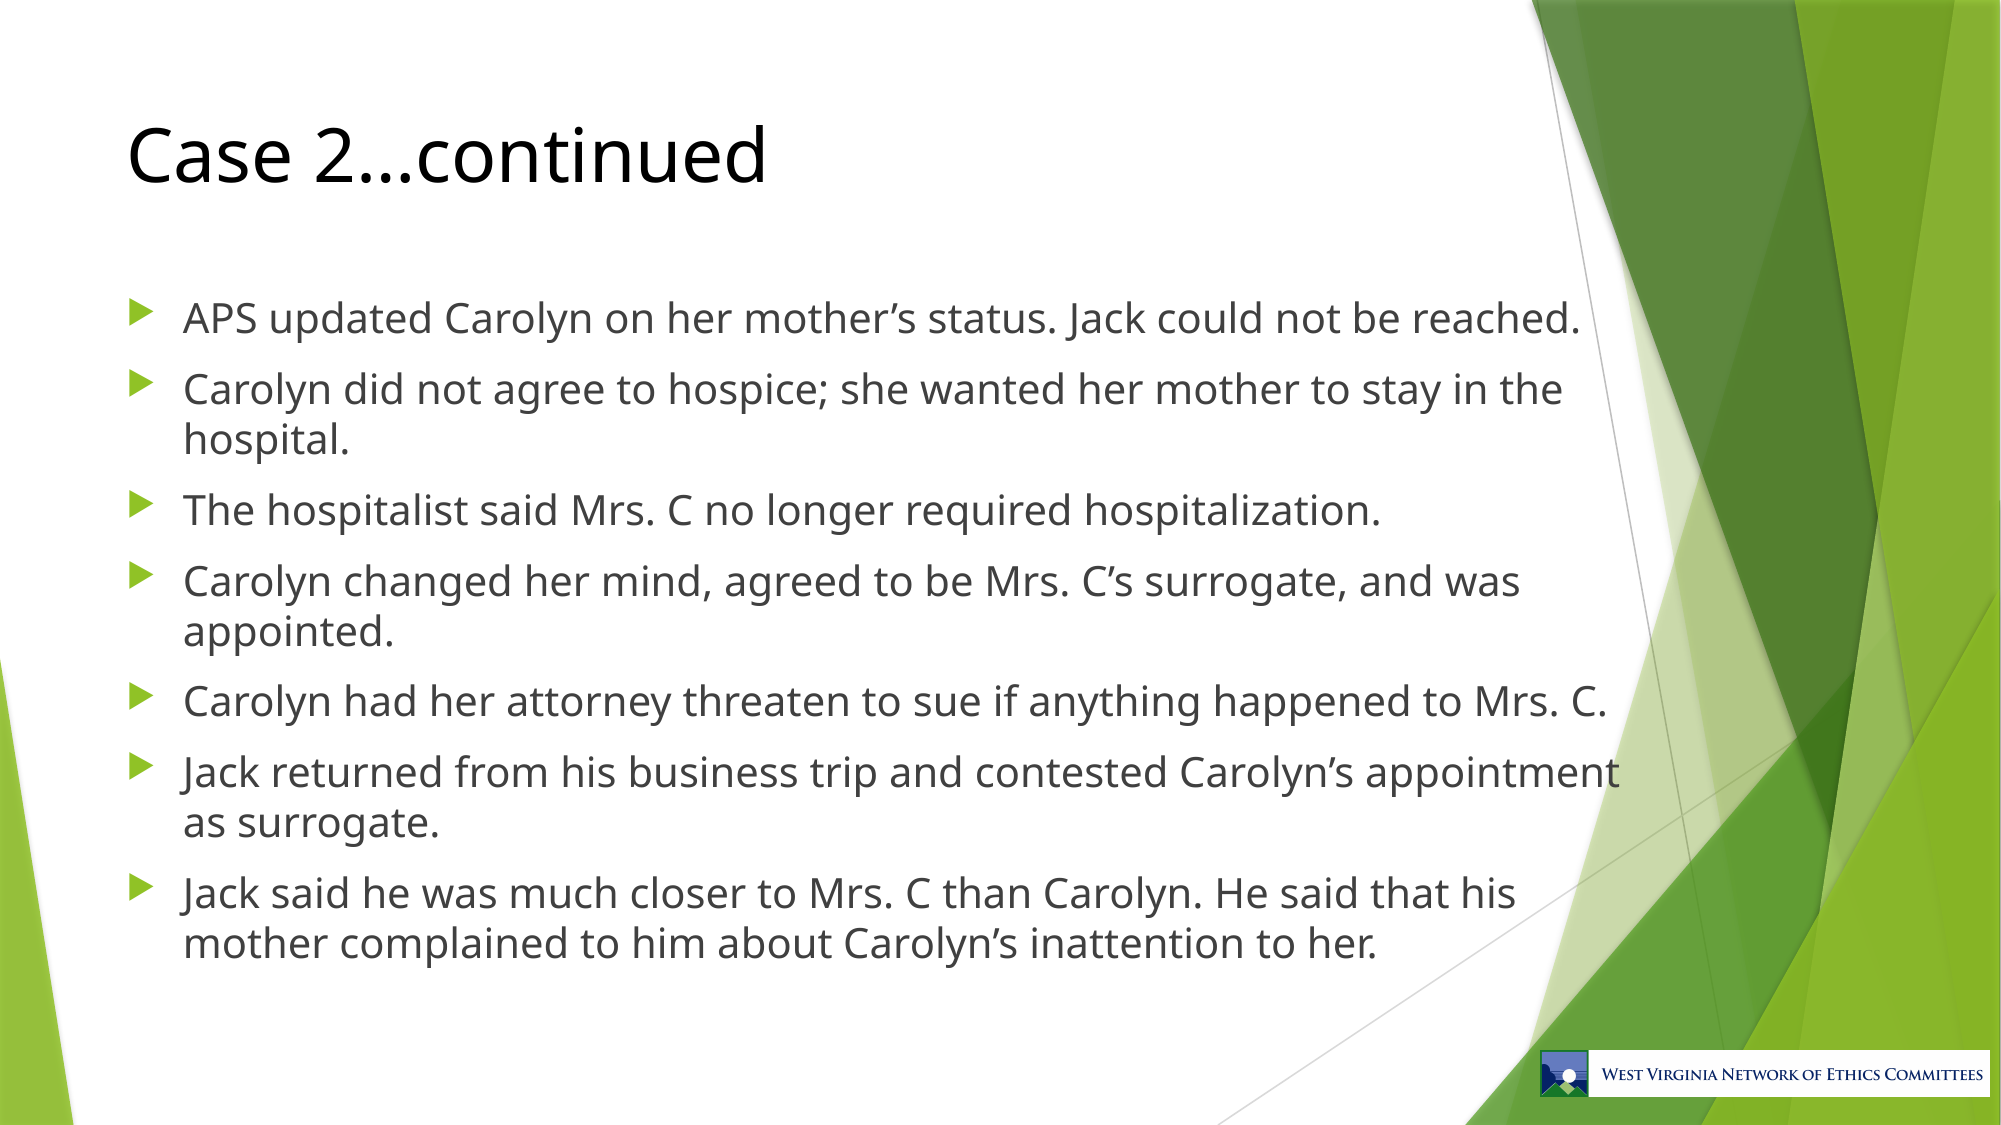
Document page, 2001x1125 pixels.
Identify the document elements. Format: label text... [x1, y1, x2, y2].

title Case 2…continued [111, 99, 1522, 284]
picture [1540, 1050, 1990, 1097]
list APS updated Carolyn on her mother’s status. Jack could not be reached. Carolyn did not agree to hospice; she wanted her mother to stay in the hospital. The hospitalist said Mrs. C no longer required hospitalization. Carolyn changed her mind, agreed to be Mrs. C’s surrogate, and was appointed. Carolyn had her attorney threaten to sue if anything happened to Mrs. C. Jack returned from his business trip and contested Carolyn’s appointment as surrogate. Jack said he was much closer to Mrs. C than Carolyn. He said that his mother complained to him about Carolyn’s inattention to her. [111, 284, 1639, 1049]
